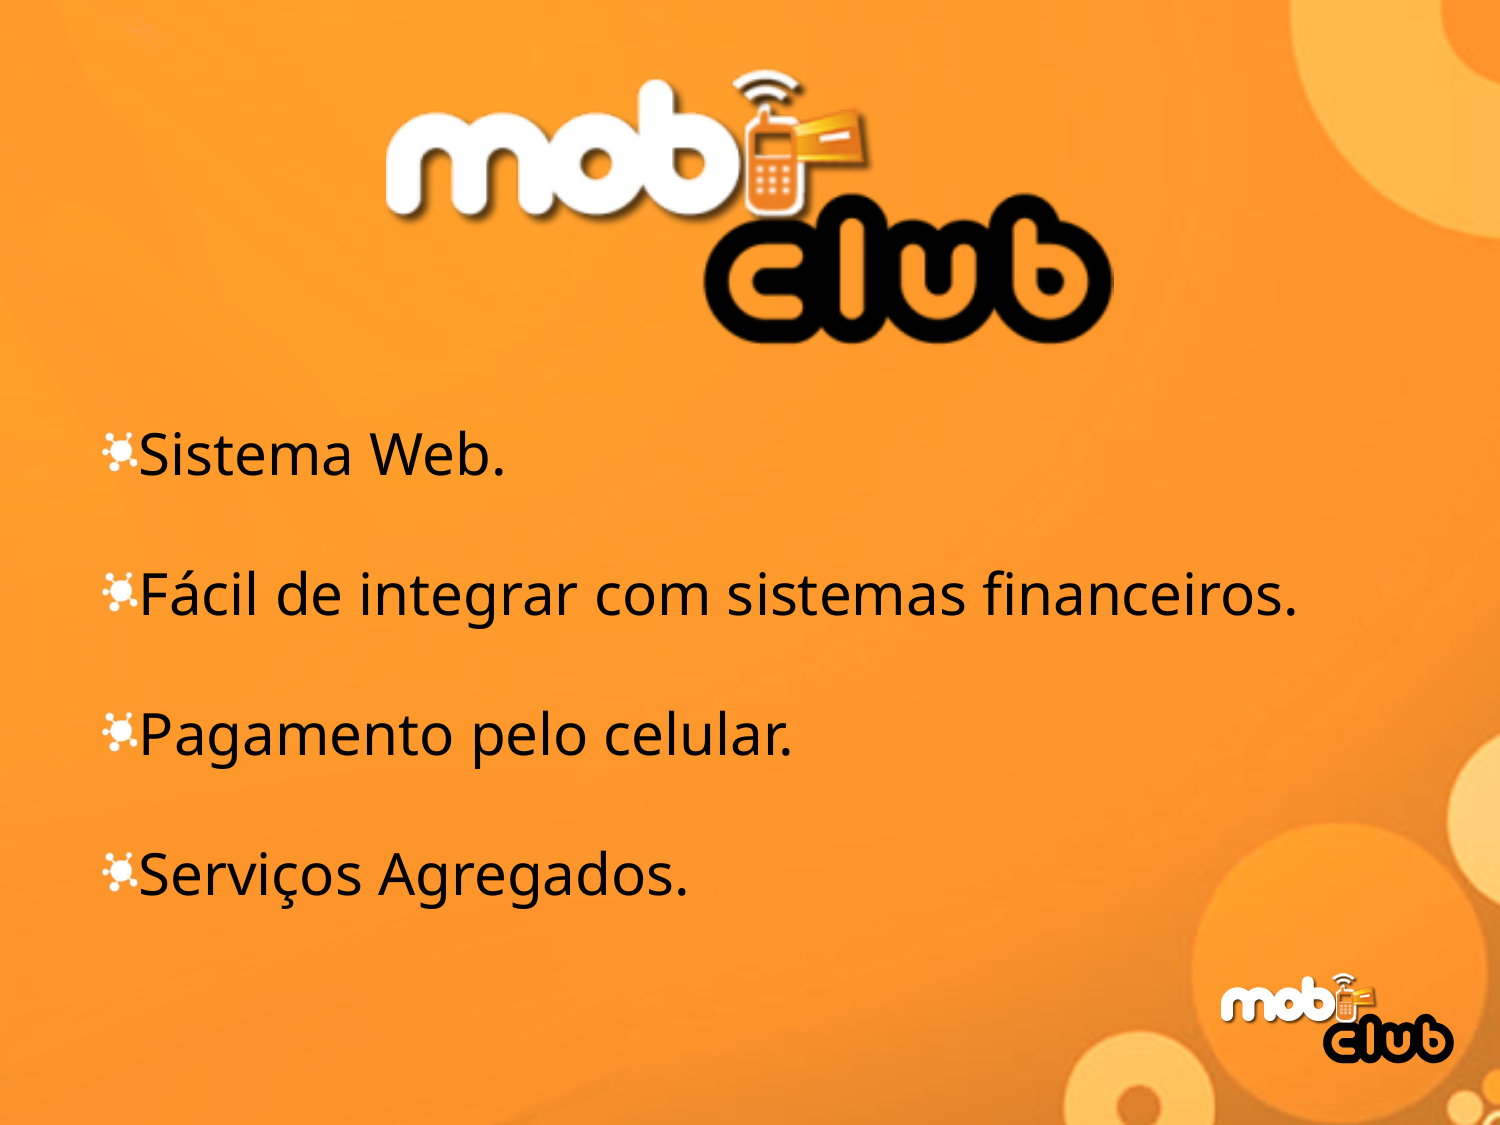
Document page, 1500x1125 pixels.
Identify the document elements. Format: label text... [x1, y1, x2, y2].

text_box Sistema Web. Fácil de integrar com sistemas financeiros. Pagamento pelo celular. Serviços Agregados. [58, 410, 1407, 1055]
picture [0, 0, 1500, 1125]
